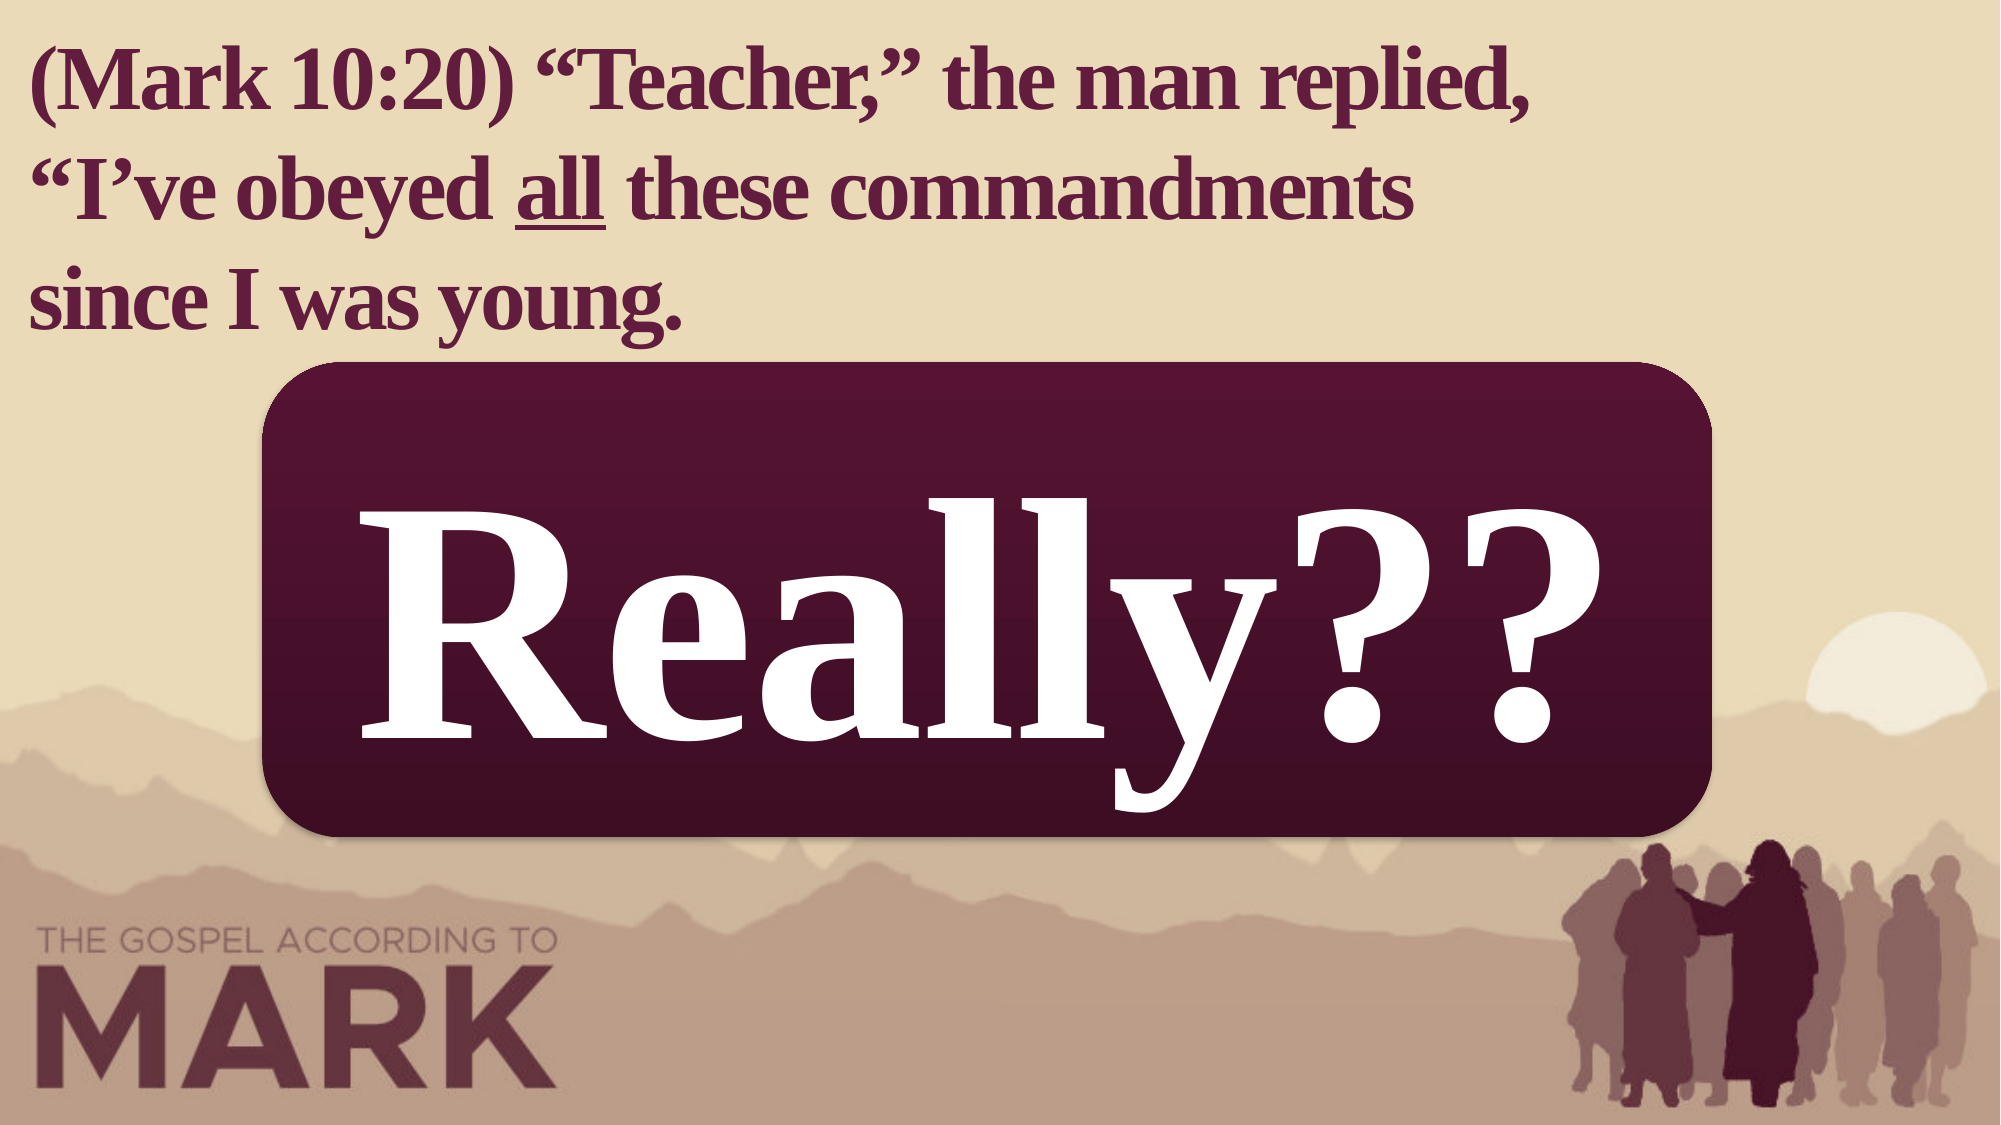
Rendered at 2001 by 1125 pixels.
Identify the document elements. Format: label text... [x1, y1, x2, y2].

picture [0, 0, 2001, 1125]
text_box (Mark 10:20) “Teacher,” the man replied, “I’ve obeyed all these commandments since I was young. [14, 10, 1600, 356]
text_box Really?? [260, 360, 1715, 840]
